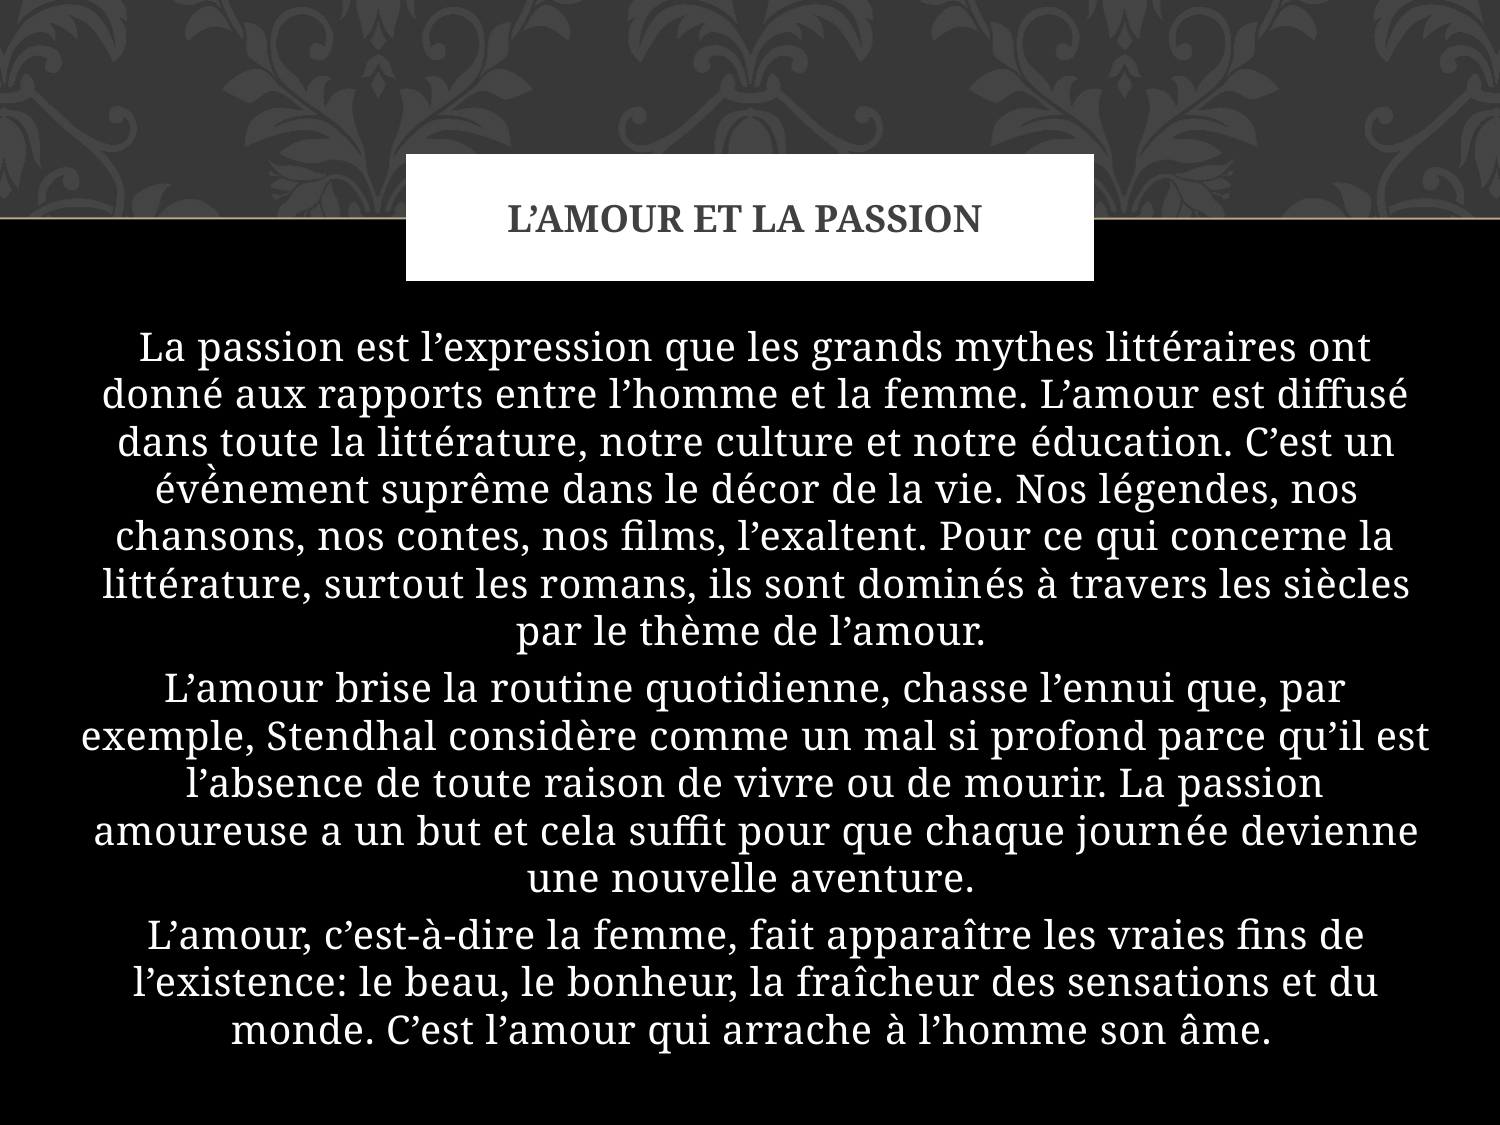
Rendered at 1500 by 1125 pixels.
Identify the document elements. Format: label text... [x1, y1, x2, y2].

list La passion est l’expression que les grands mythes littéraires ont donné aux rapports entre l’homme et la femme. L’amour est diffusé dans toute la littérature, notre culture et notre éducation. C’est un évé̀nement suprême dans le décor de la vie. Nos légendes, nos chansons, nos contes, nos films, l’exaltent. Pour ce qui concerne la littérature, surtout les romans, ils sont dominés à travers les siècles par le thème de l’amour. L’amour brise la routine quotidienne, chasse l’ennui que, par exemple, Stendhal considère comme un mal si profond parce qu’il est l’absence de toute raison de vivre ou de mourir. La passion amoureuse a un but et cela suffit pour que chaque journée devienne une nouvelle aventure. L’amour, c’est-à-dire la femme, fait apparaître les vraies fins de l’existence: le beau, le bonheur, la fraîcheur des sensations et du monde. C’est l’amour qui arrache à l’homme son âme. [64, 314, 1449, 1066]
title L’Amour et la Passion [406, 154, 1094, 281]
